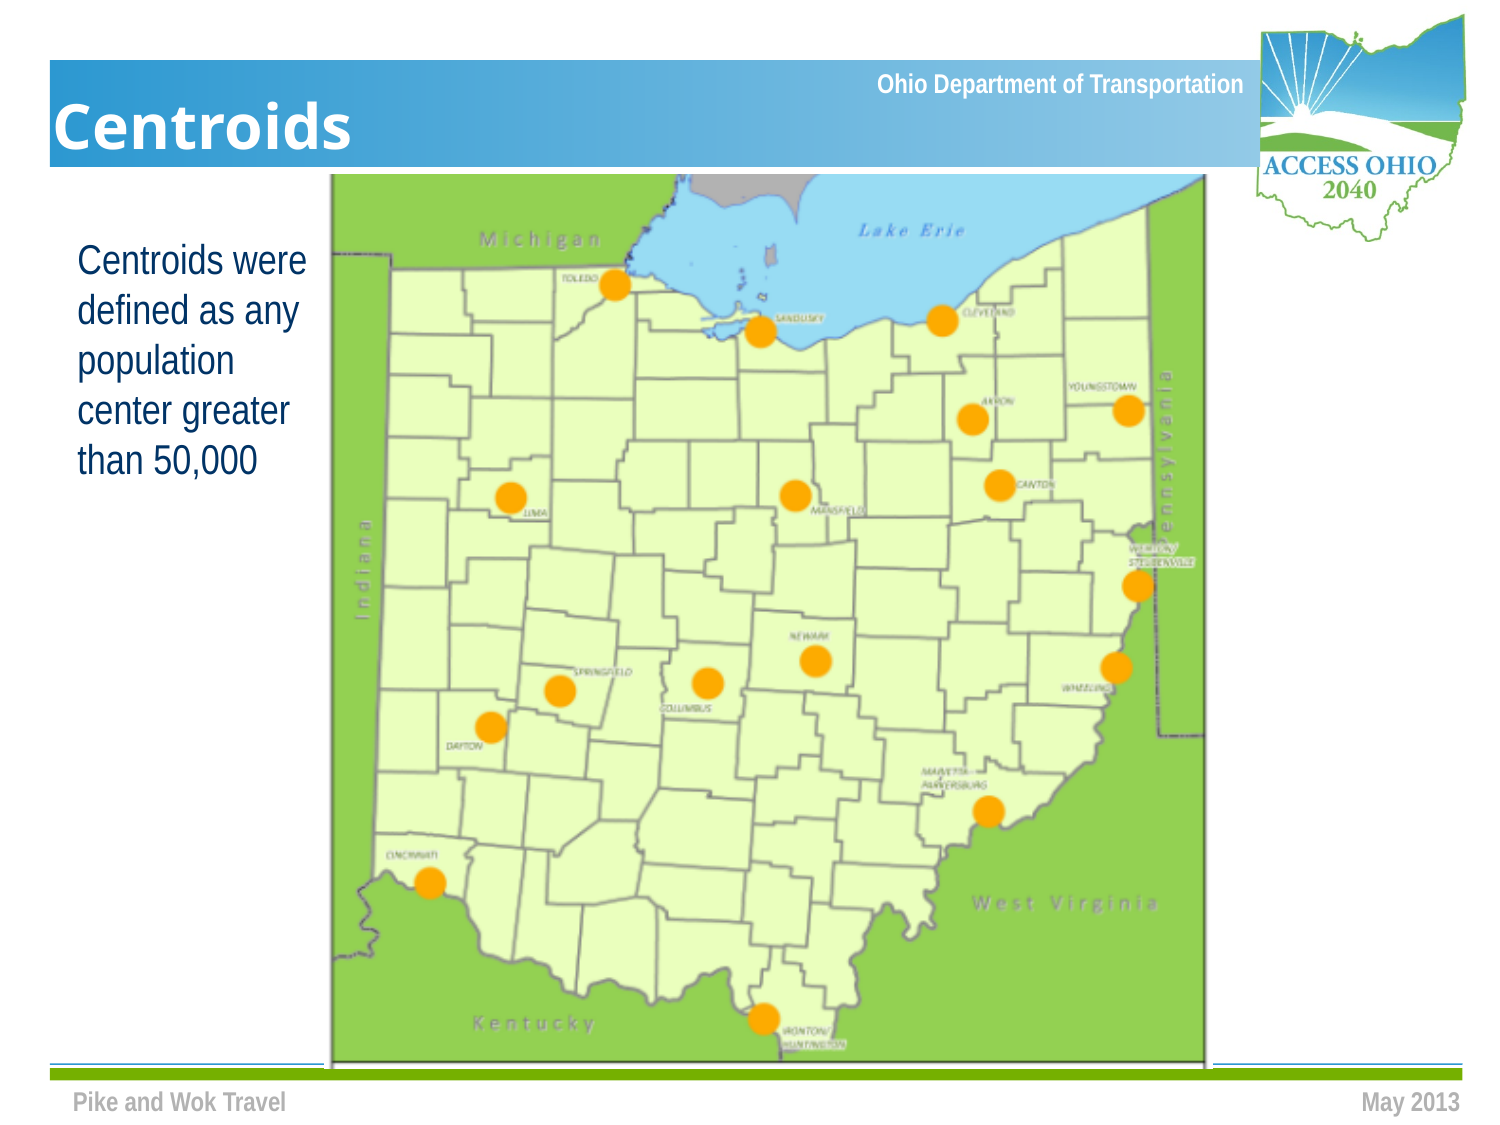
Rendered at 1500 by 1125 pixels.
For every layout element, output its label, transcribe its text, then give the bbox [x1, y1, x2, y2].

title Centroids [37, 62, 1450, 188]
footer May 2013 [999, 1076, 1476, 1125]
picture [324, 174, 1213, 1069]
picture [1239, 4, 1470, 242]
list Centroids were defined as any population center greater than 50,000 [62, 224, 319, 976]
slide_number Pike and Wok Travel [57, 1076, 509, 1125]
